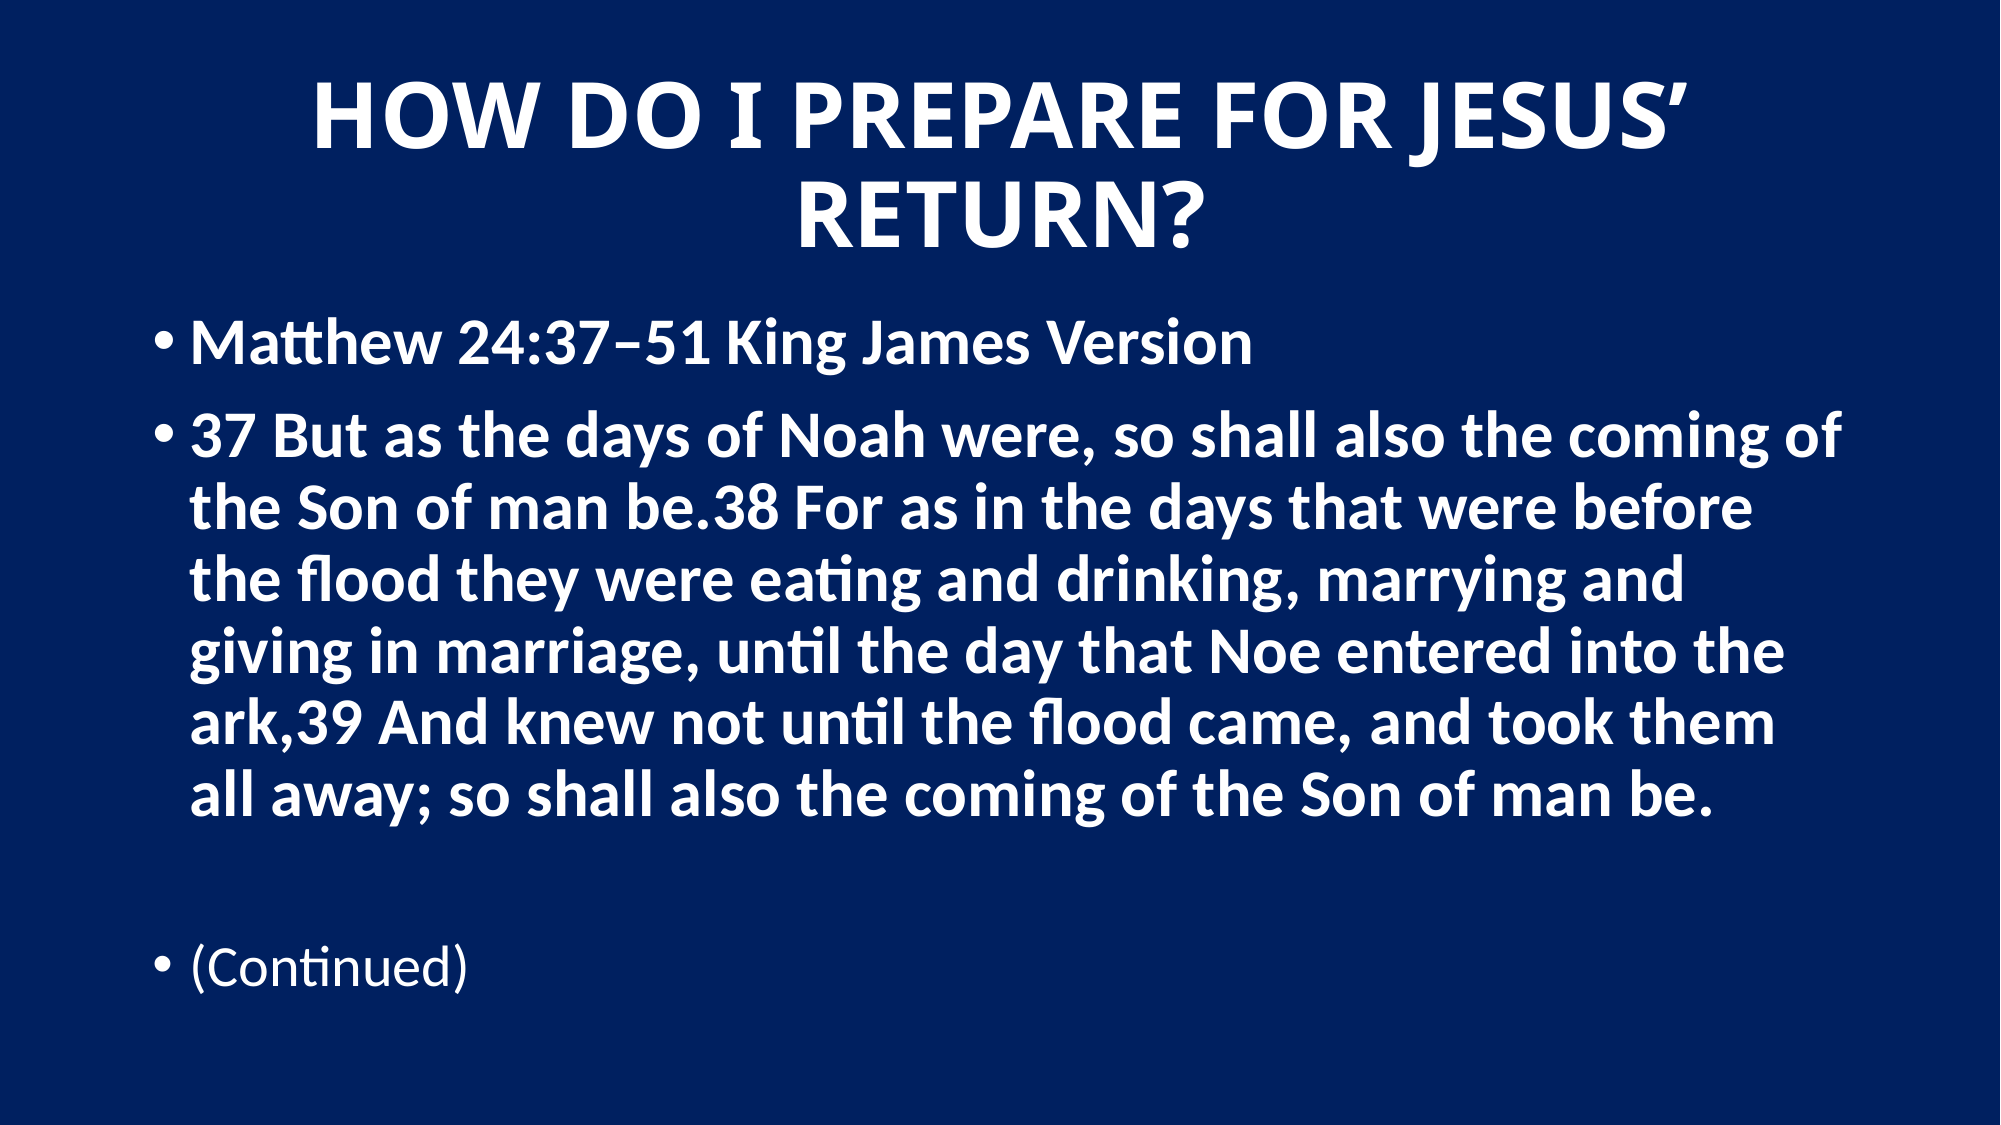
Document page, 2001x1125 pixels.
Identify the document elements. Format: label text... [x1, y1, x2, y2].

title HOW DO I PREPARE FOR JESUS’ RETURN? [137, 59, 1863, 278]
list Matthew 24:37–51 King James Version 37 But as the days of Noah were, so shall also the coming of the Son of man be.38 For as in the days that were before the flood they were eating and drinking, marrying and giving in marriage, until the day that Noe entered into the ark,39 And knew not until the flood came, and took them all away; so shall also the coming of the Son of man be. (Continued) [137, 299, 1863, 1014]
